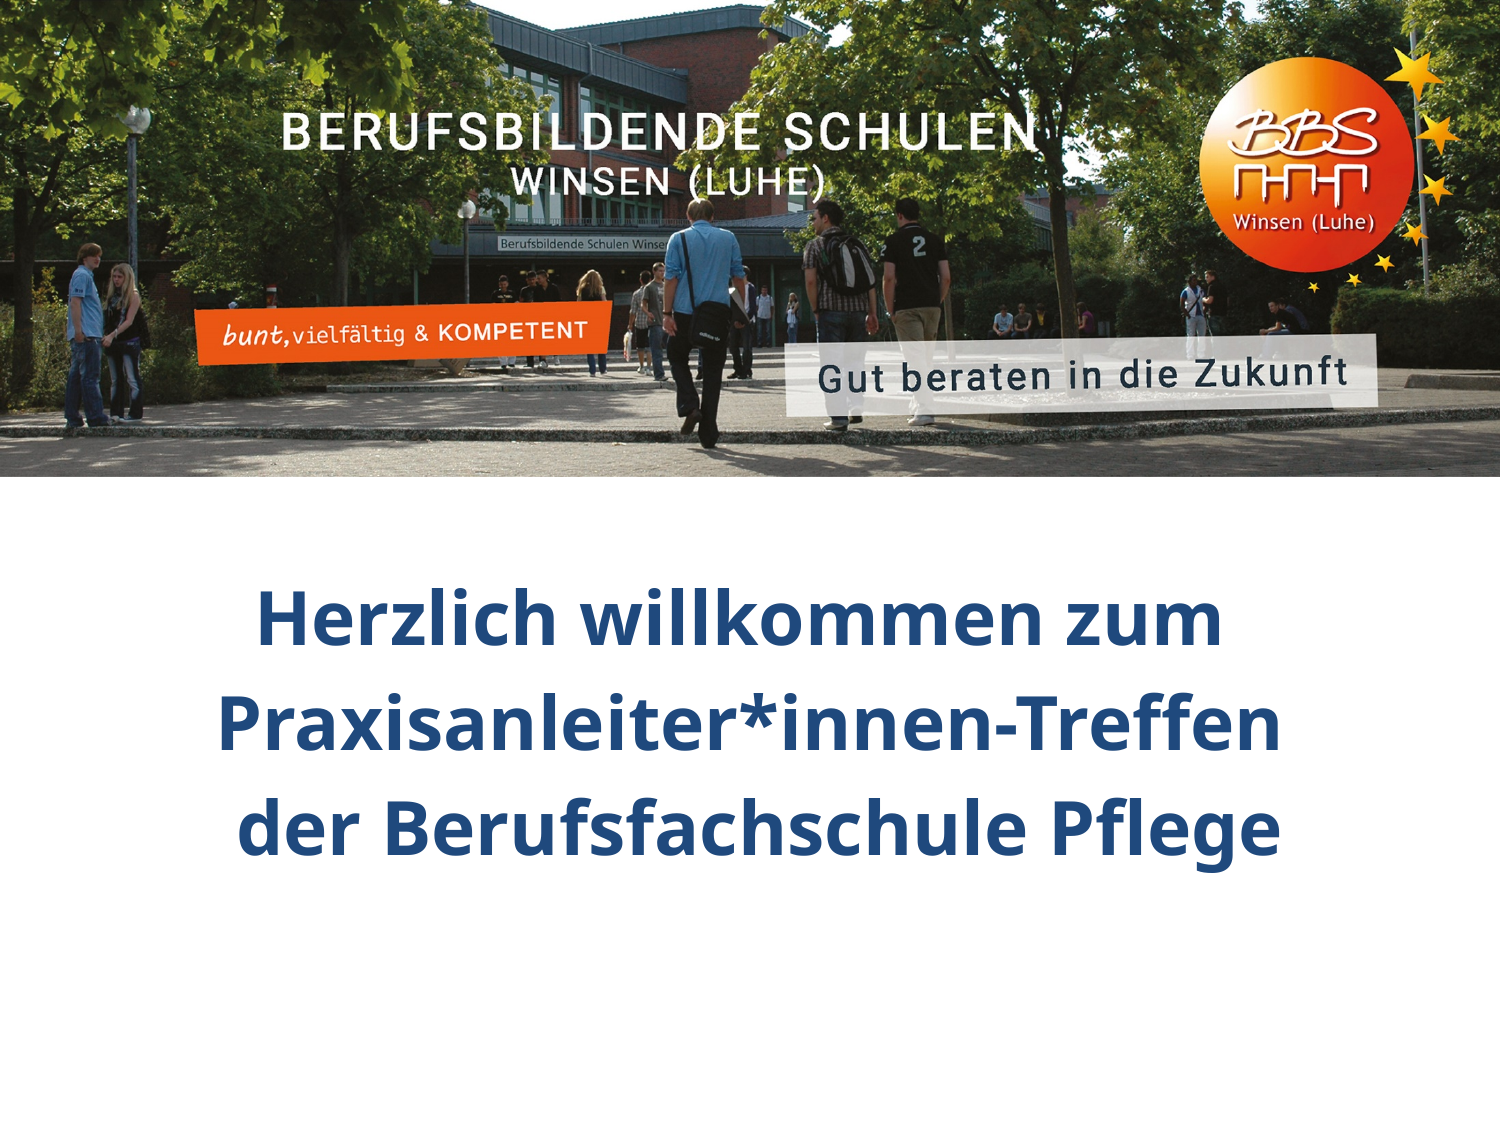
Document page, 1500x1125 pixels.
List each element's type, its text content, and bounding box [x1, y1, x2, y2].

picture [0, 0, 1500, 477]
subtitle Herzlich willkommen zum Praxisanleiter*innen-Treffen der Berufsfachschule Pflege [76, 562, 1424, 977]
